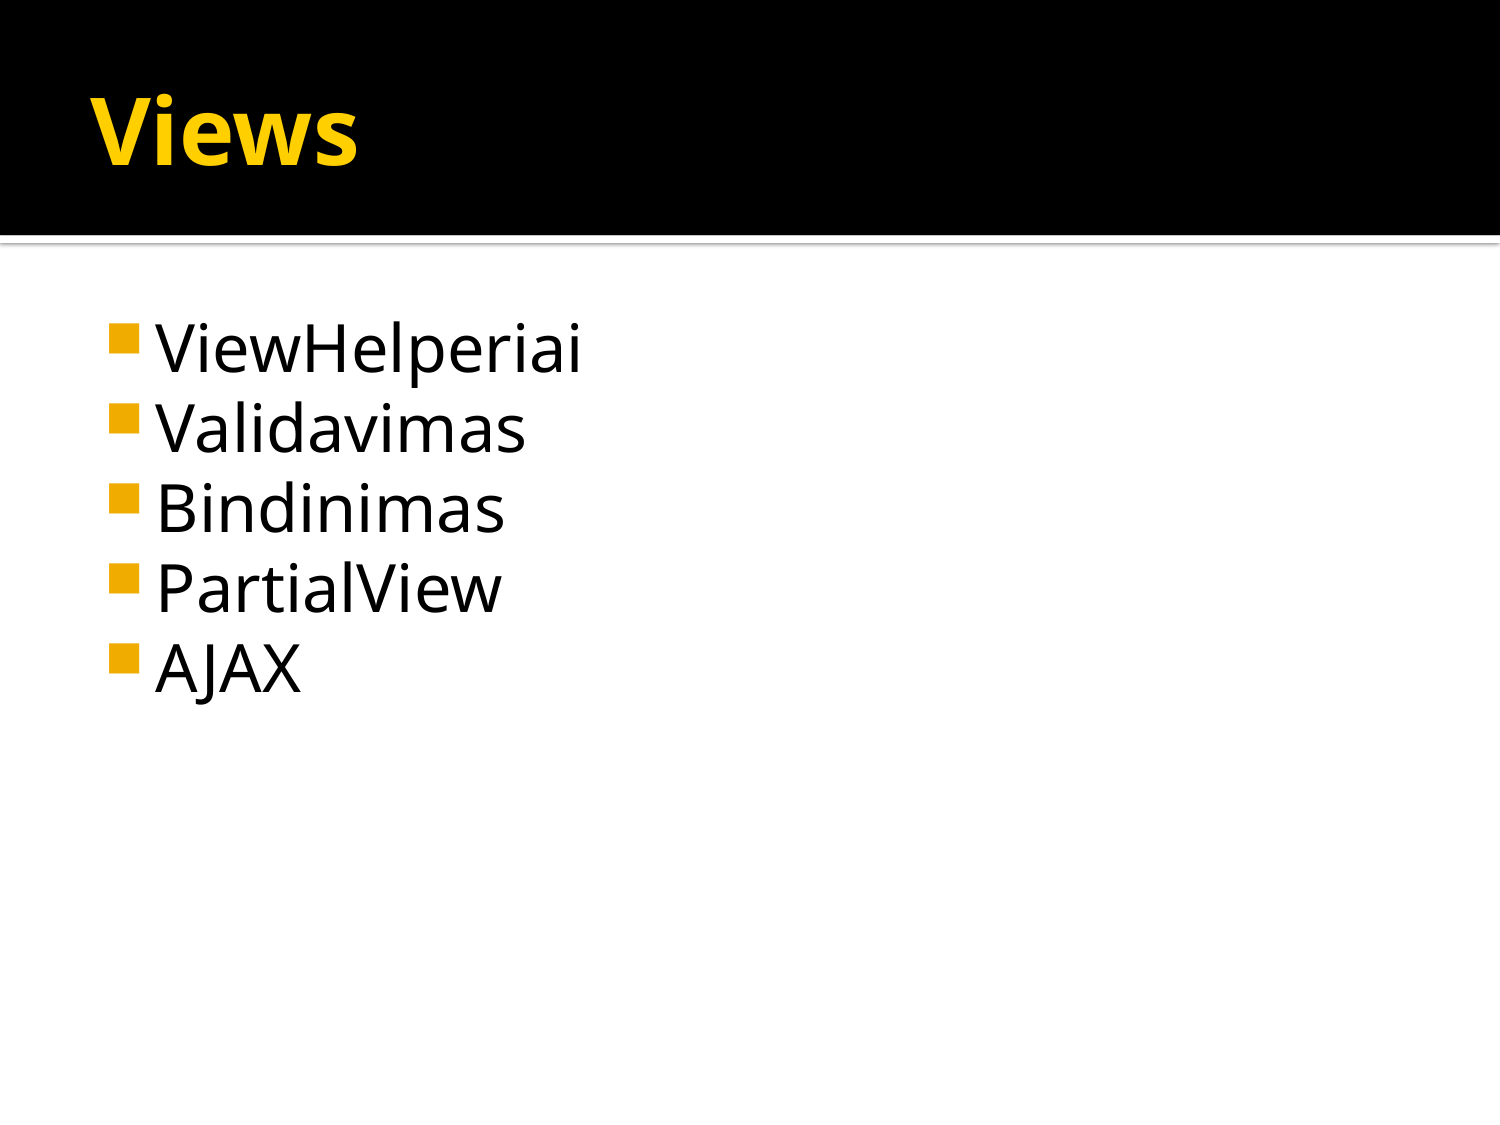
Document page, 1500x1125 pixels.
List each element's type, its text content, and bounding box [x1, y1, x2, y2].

title Views [75, 24, 1425, 231]
list ViewHelperiai Validavimas Bindinimas PartialView AJAX [74, 290, 1426, 1051]
